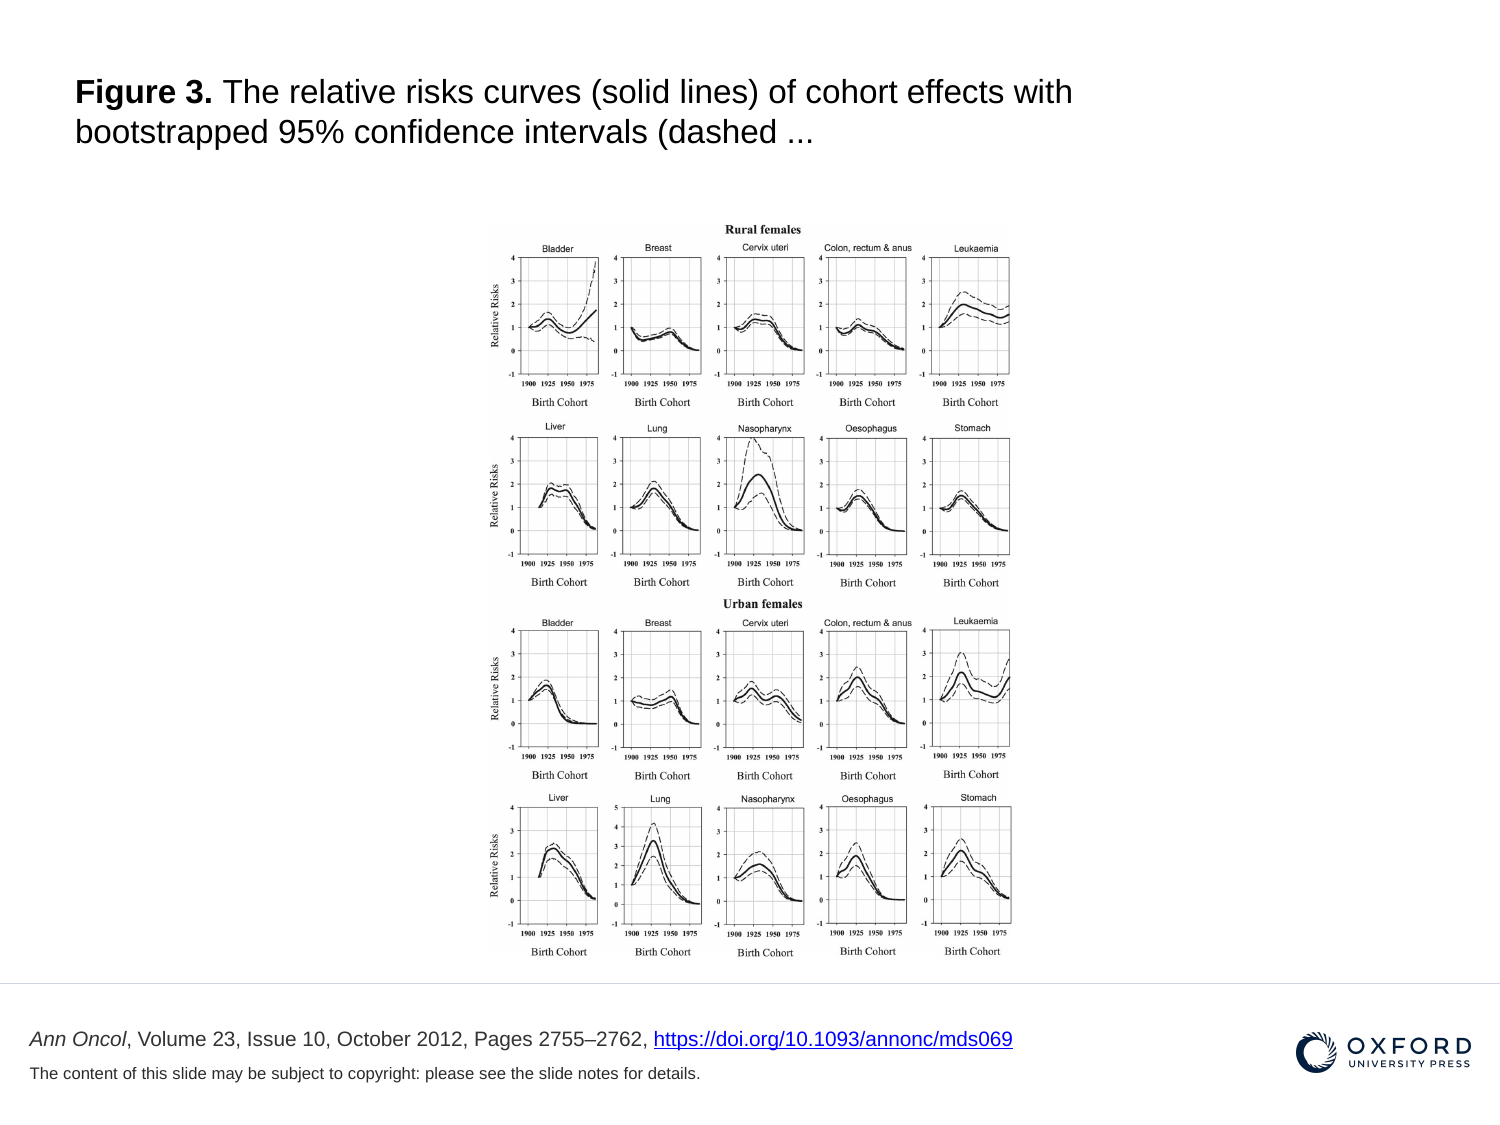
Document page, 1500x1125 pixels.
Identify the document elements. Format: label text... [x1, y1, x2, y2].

footer Ann Oncol, Volume 23, Issue 10, October 2012, Pages 2755–2762, https://doi.org/10.1093/annonc/mds069 The content of this slide may be subject to copyright: please see the slide notes for details. [0, 983, 1260, 1125]
picture [1296, 1032, 1471, 1073]
picture [489, 224, 1013, 957]
title Figure 3. The relative risks curves (solid lines) of cohort effects with bootstrapped 95% confidence intervals (dashed ... [75, 69, 1078, 171]
